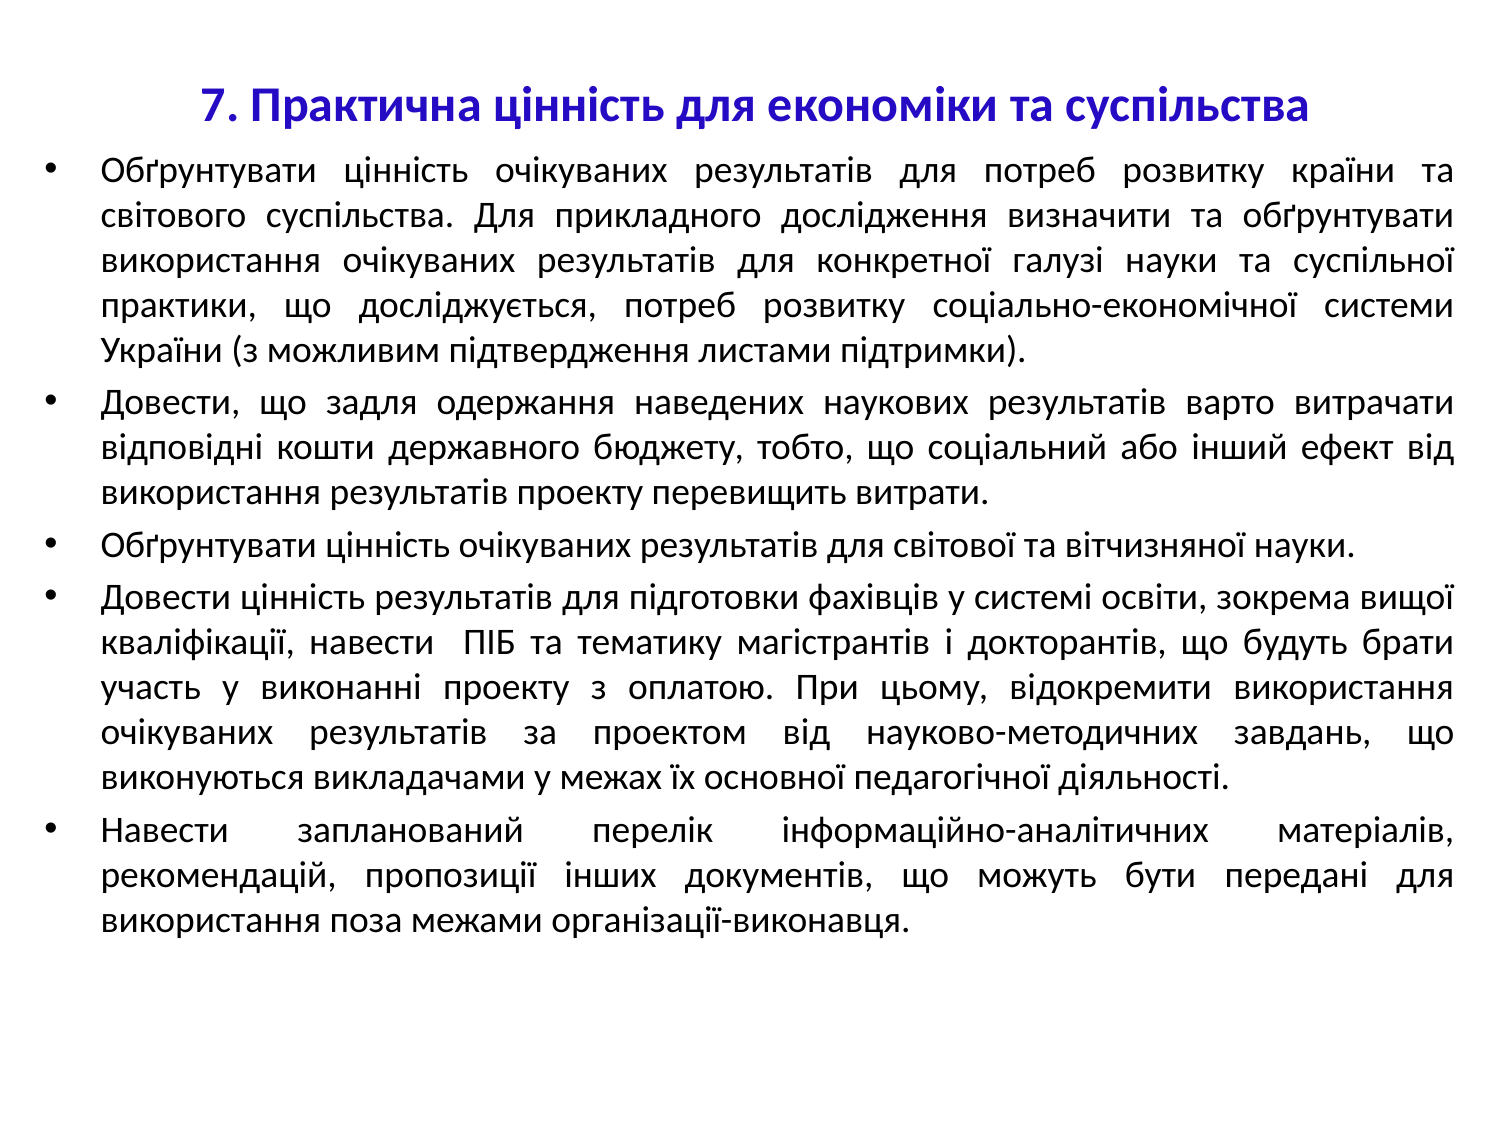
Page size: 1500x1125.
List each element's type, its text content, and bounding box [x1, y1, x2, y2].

list Обґрунтувати цінність очікуваних результатів для потреб розвитку країни та світового суспільства. Для прикладного дослідження визначити та обґрунтувати використання очікуваних результатів для конкретної галузі науки та суспільної практики, що досліджується, потреб розвитку соціально-економічної системи України (з можливим підтвердження листами підтримки). Довести, що задля одержання наведених наукових результатів варто витрачати відповідні кошти державного бюджету, тобто, що соціальний або інший ефект від використання результатів проекту перевищить витрати. Обґрунтувати цінність очікуваних результатів для світової та вітчизняної науки. Довести цінність результатів для підготовки фахівців у системі освіти, зокрема вищої кваліфікації, навести ПІБ та тематику магістрантів і докторантів, що будуть брати участь у виконанні проекту з оплатою. При цьому, відокремити використання очікуваних результатів за проектом від науково-методичних завдань, що виконуються викладачами у межах їх основної педагогічної діяльності. Навести запланований перелік інформаційно-аналітичних матеріалів, рекомендацій, пропозиції інших документів, що можуть бути передані для використання поза межами організації-виконавця. [29, 137, 1471, 1102]
text_box 7. Практична цінність для економіки та суспільства [64, 66, 1459, 137]
